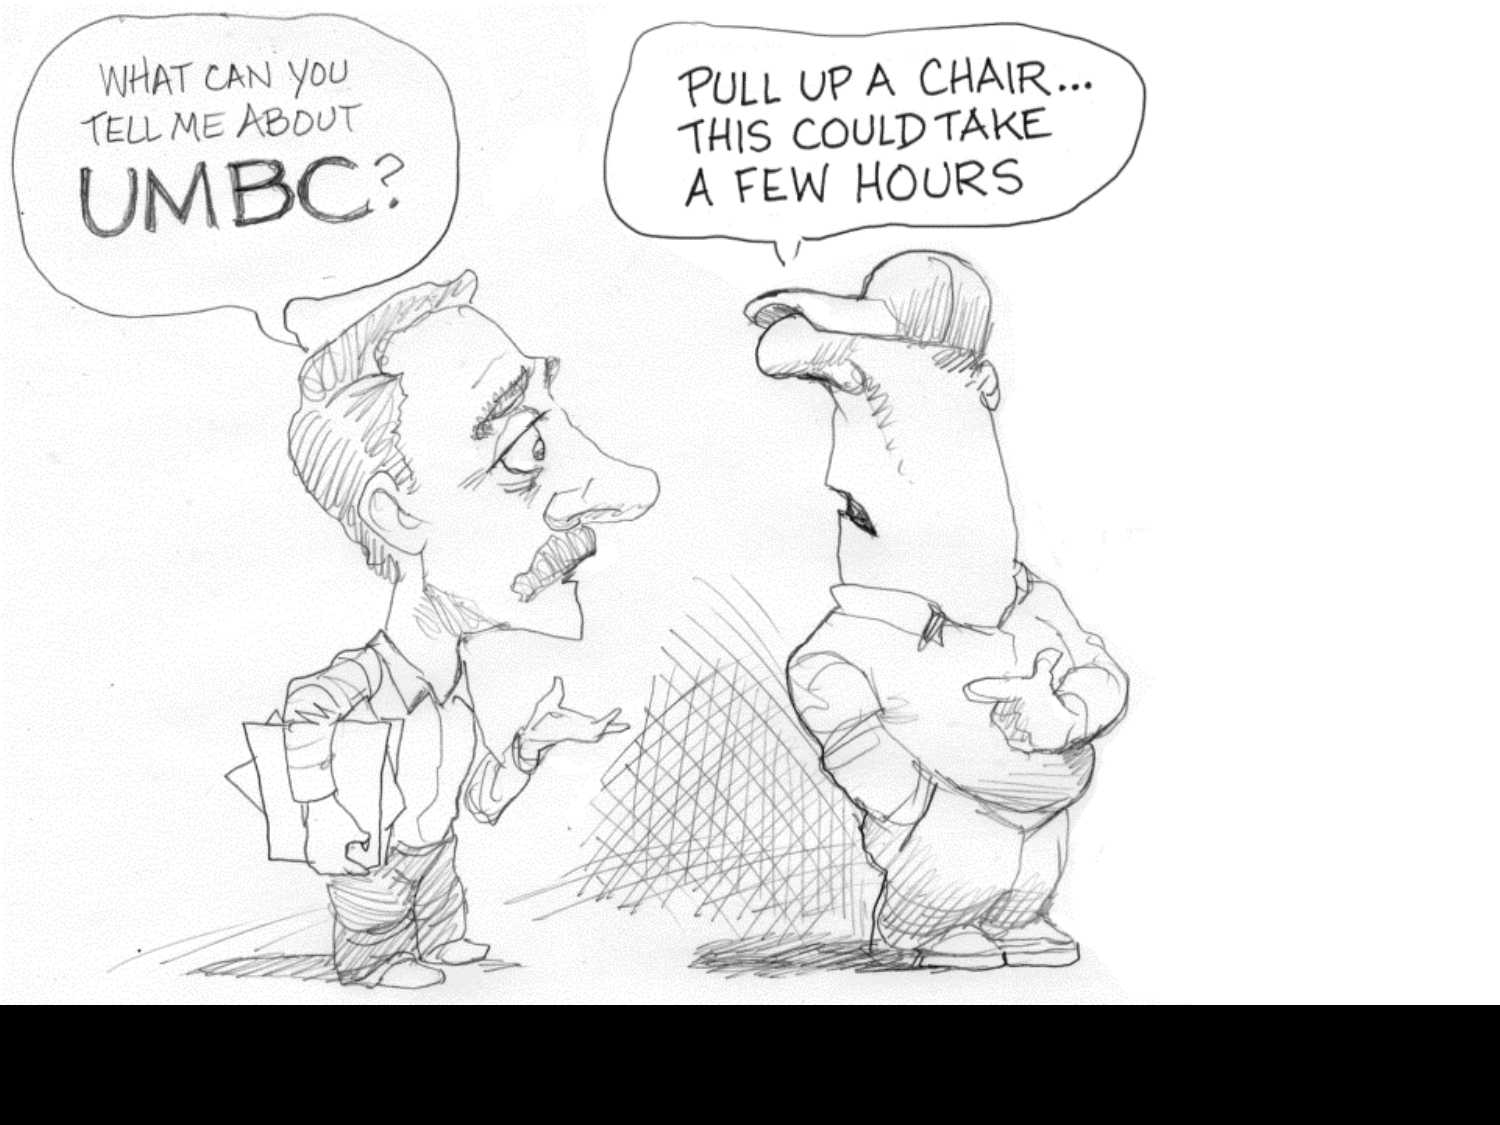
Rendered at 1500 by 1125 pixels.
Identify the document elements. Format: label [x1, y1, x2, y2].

picture [0, 0, 1500, 1005]
